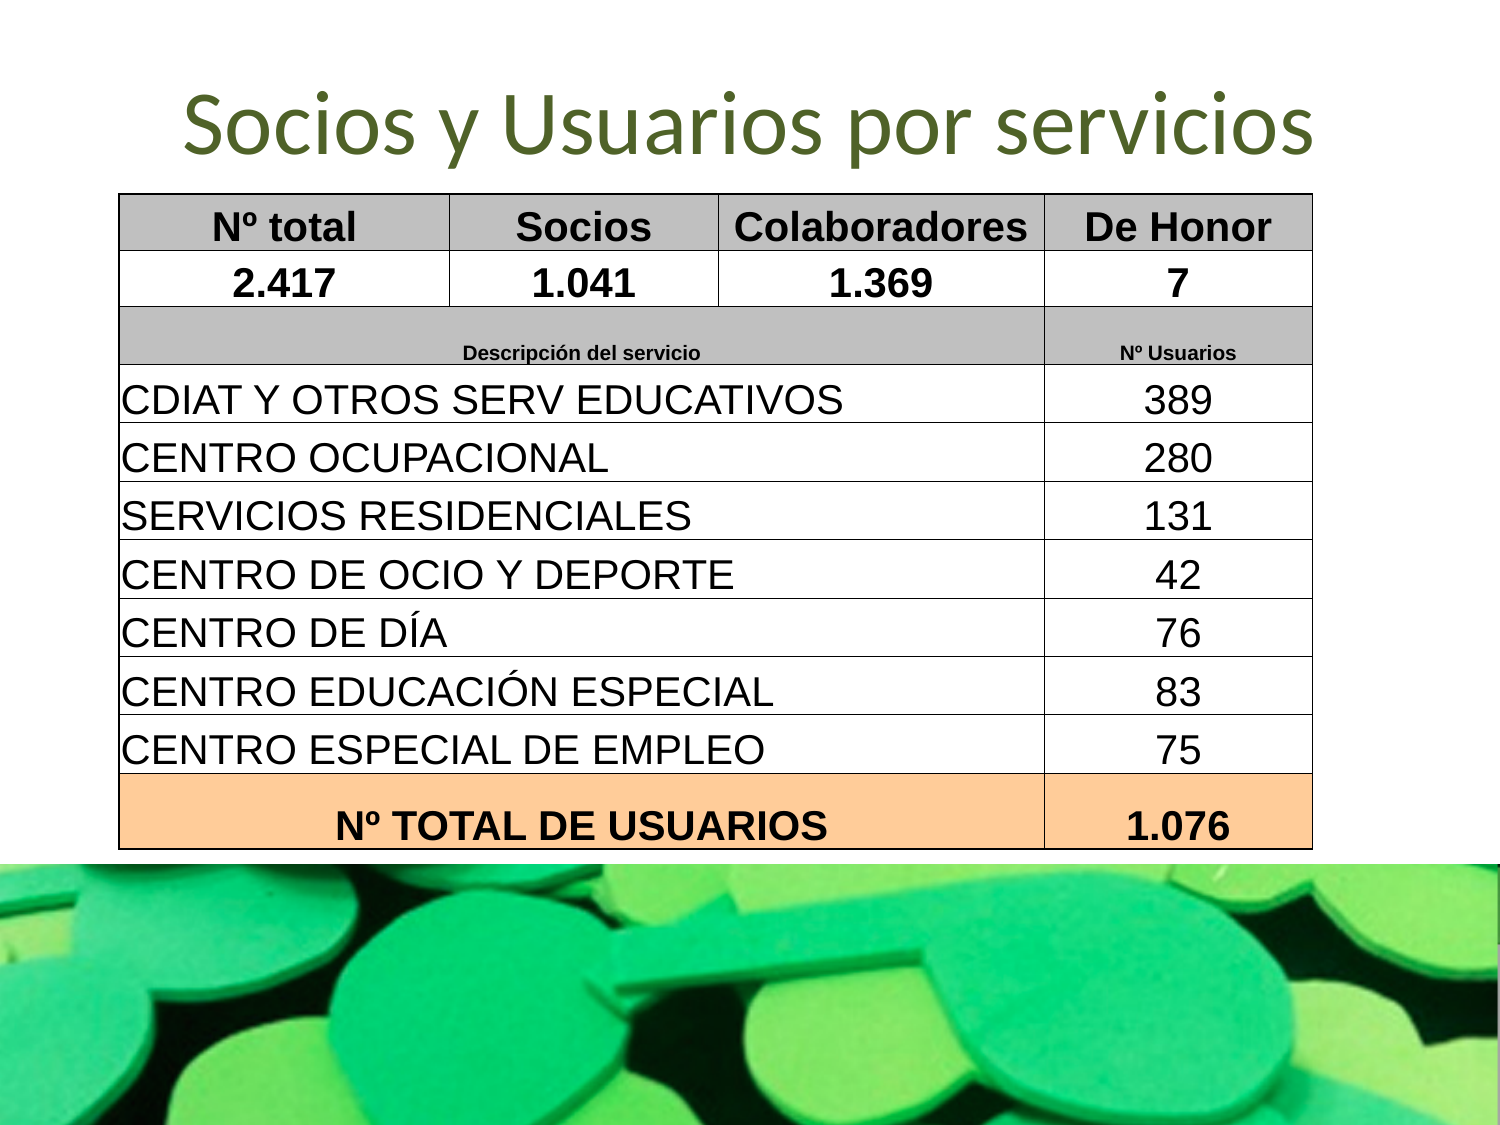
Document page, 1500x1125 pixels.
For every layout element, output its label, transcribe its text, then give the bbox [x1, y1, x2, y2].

table_cell 131 [1045, 482, 1312, 539]
table_cell 280 [1045, 423, 1312, 481]
table_header Socios [450, 195, 718, 250]
table_header Colaboradores [719, 195, 1044, 250]
table_cell Nº Usuarios [1045, 307, 1312, 364]
table_cell 389 [1045, 365, 1312, 422]
table_cell CENTRO EDUCACIÓN ESPECIAL [120, 657, 1044, 714]
table_cell 7 [1045, 251, 1312, 306]
table_cell Nº TOTAL DE USUARIOS [120, 774, 1044, 848]
table_cell 75 [1045, 715, 1312, 773]
table_cell 42 [1045, 540, 1312, 598]
table_cell CDIAT Y OTROS SERV EDUCATIVOS [120, 365, 1044, 422]
table_cell CENTRO DE OCIO Y DEPORTE [120, 540, 1044, 598]
table_header Nº total [120, 195, 449, 250]
table_header De Honor [1045, 195, 1312, 250]
table_cell 1.369 [719, 251, 1044, 306]
title Socios y Usuarios por servicios [75, 45, 1425, 191]
table_cell 83 [1045, 657, 1312, 714]
table_cell 1.076 [1045, 774, 1312, 848]
table_cell 2.417 [120, 251, 449, 306]
picture [0, 864, 1500, 1125]
table_cell CENTRO ESPECIAL DE EMPLEO [120, 715, 1044, 773]
table_cell 1.041 [450, 251, 718, 306]
table_cell CENTRO DE DÍA [120, 599, 1044, 656]
table_cell 76 [1045, 599, 1312, 656]
table_cell Descripción del servicio [120, 307, 1044, 364]
table_cell SERVICIOS RESIDENCIALES [120, 482, 1044, 539]
table_cell CENTRO OCUPACIONAL [120, 423, 1044, 481]
